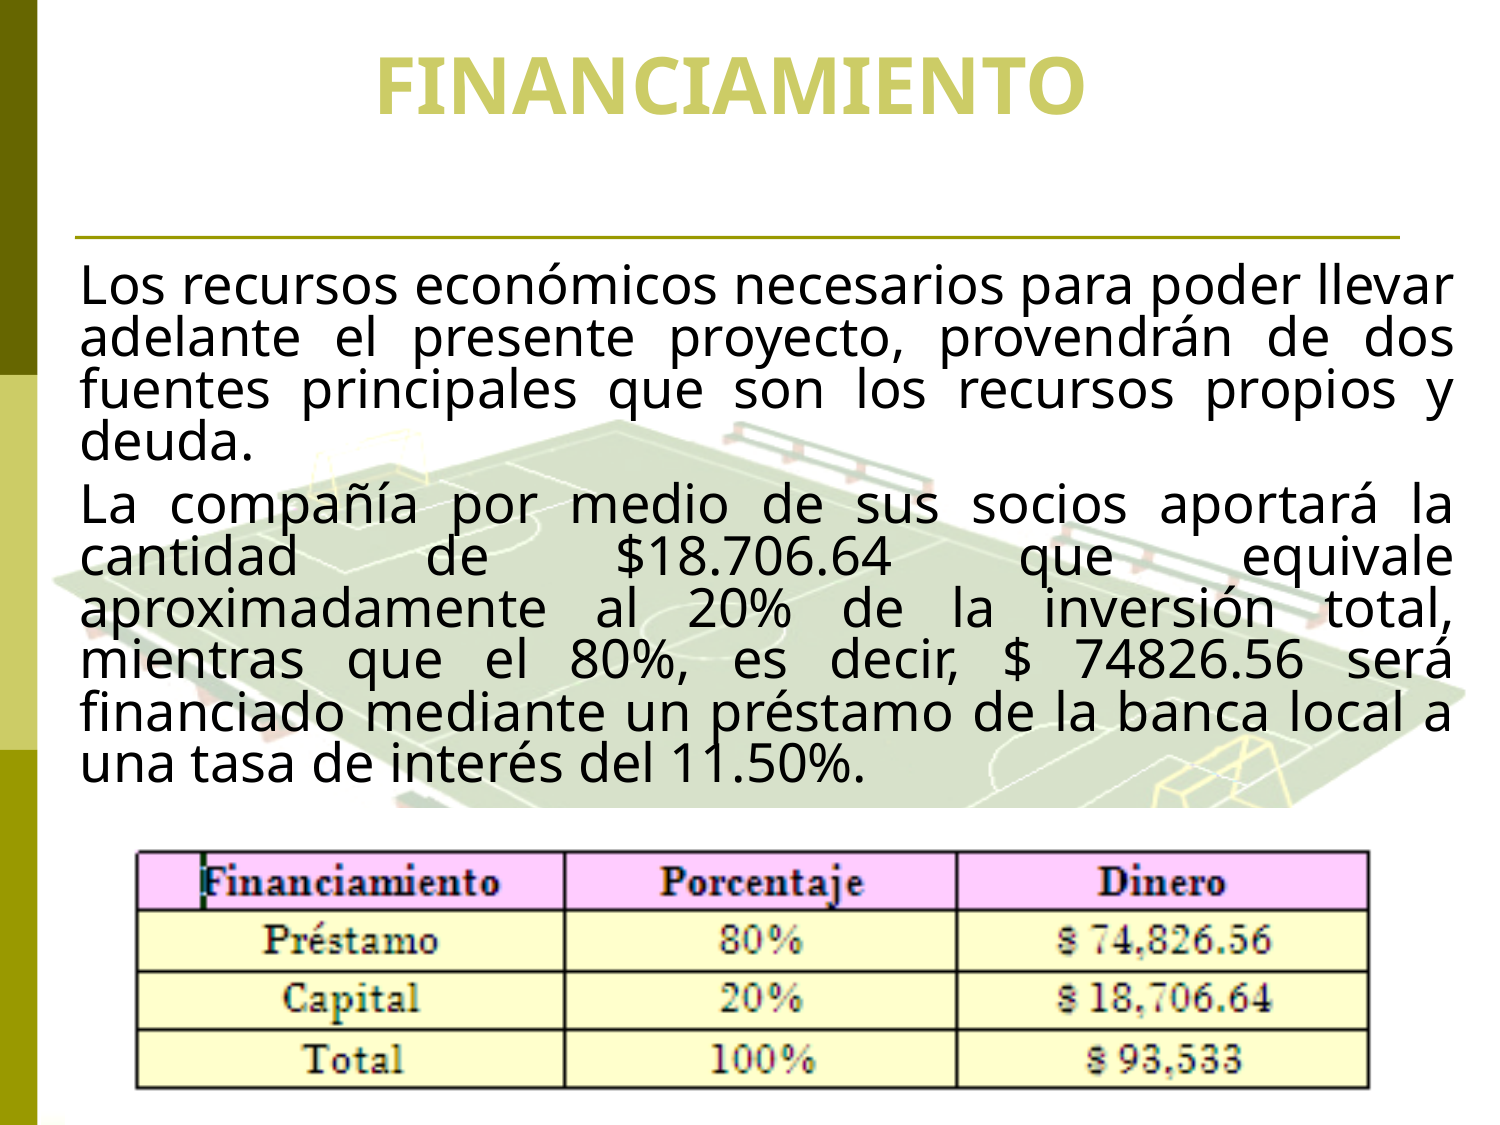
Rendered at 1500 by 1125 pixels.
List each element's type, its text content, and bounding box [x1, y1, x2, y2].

text_box FINANCIAMIENTO [93, 35, 1369, 253]
picture [40, 255, 1500, 1125]
